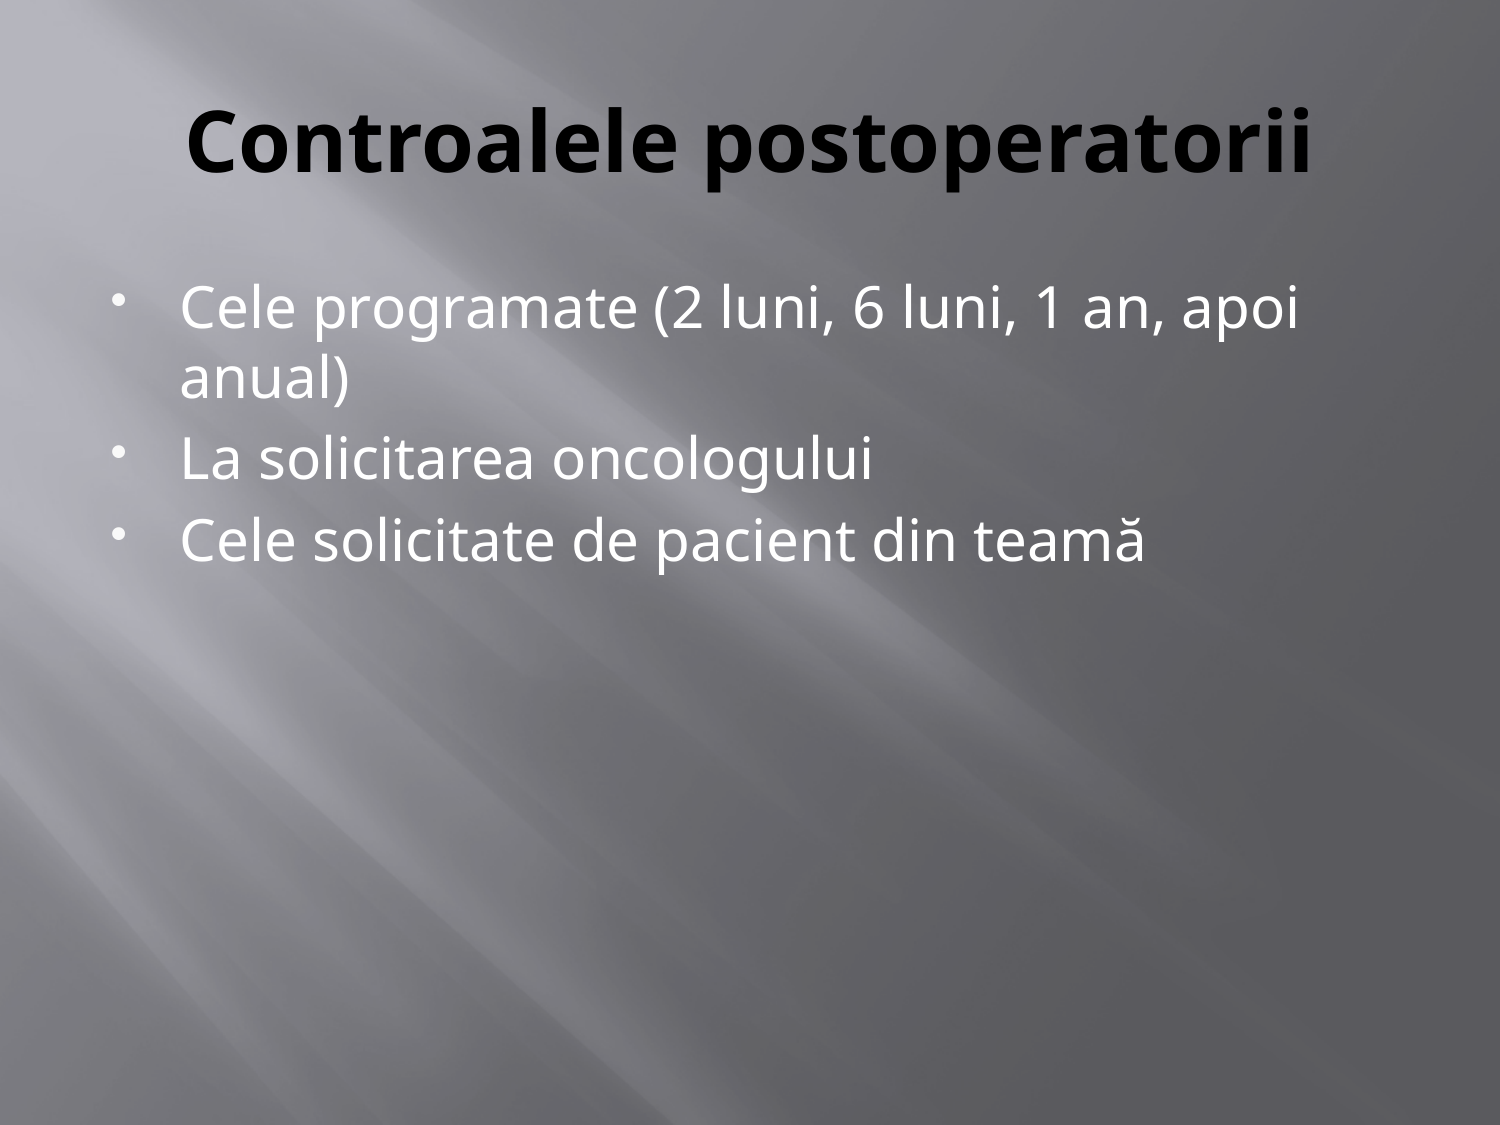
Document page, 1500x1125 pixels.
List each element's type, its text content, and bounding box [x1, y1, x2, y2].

title Controalele postoperatorii [75, 45, 1425, 233]
list Cele programate (2 luni, 6 luni, 1 an, apoi anual) La solicitarea oncologului Cele solicitate de pacient din teamă [75, 262, 1425, 1035]
